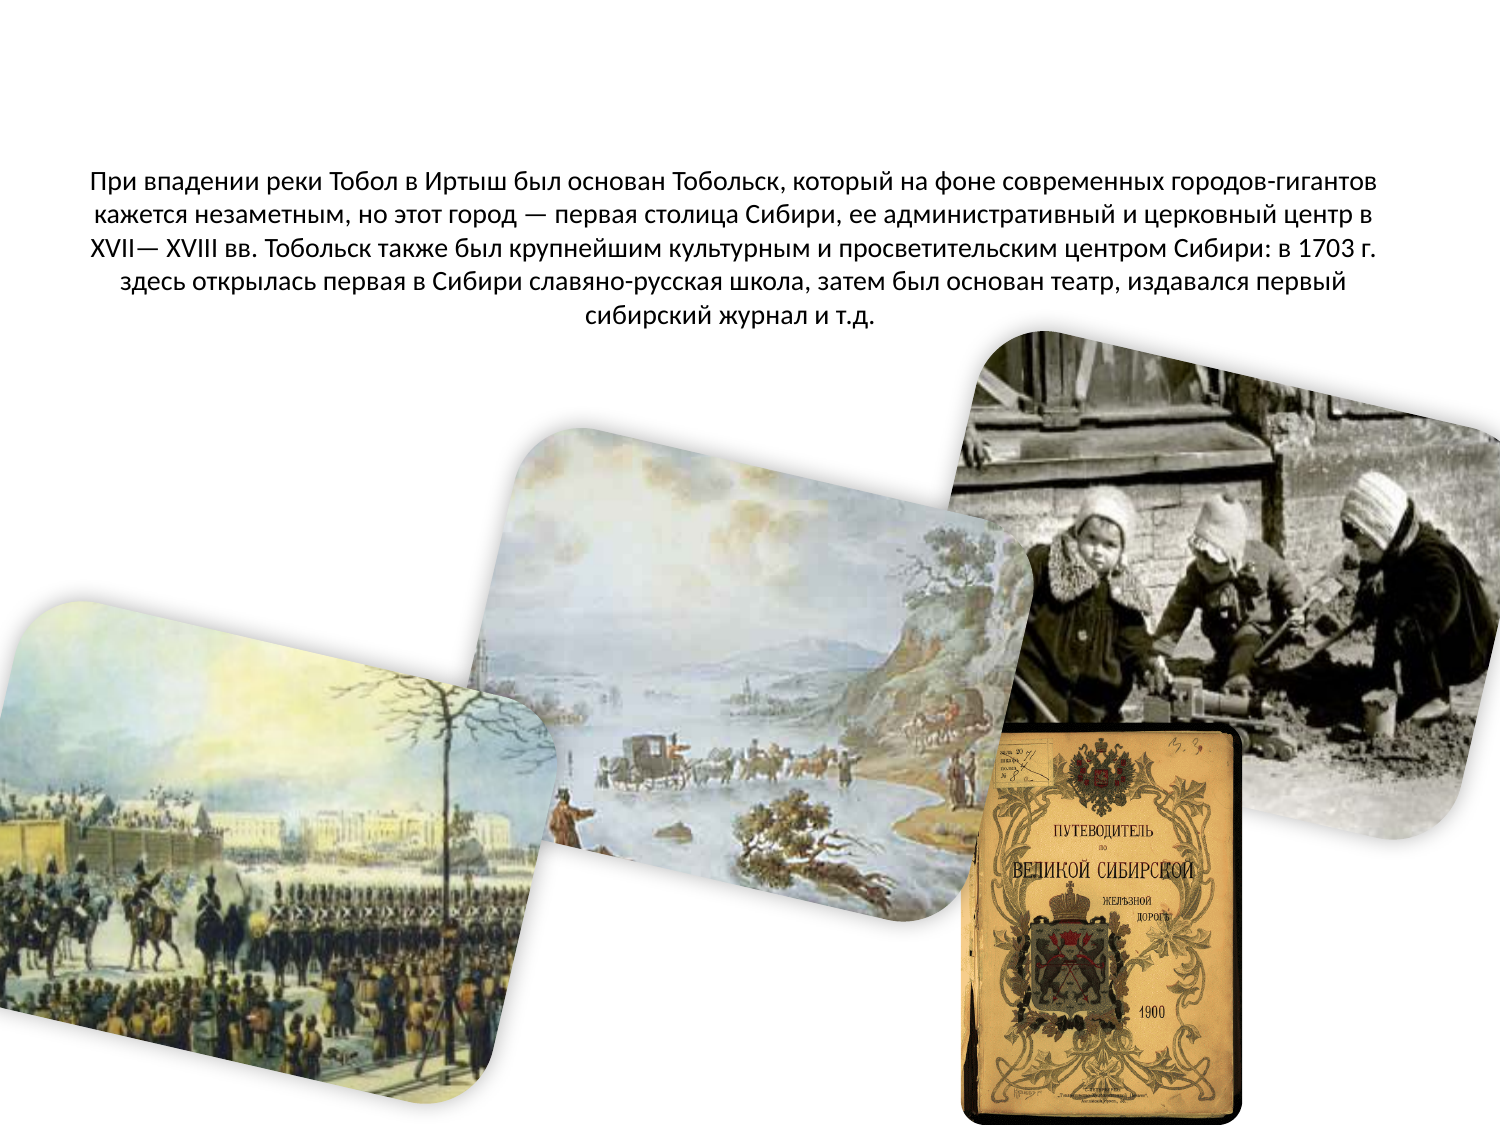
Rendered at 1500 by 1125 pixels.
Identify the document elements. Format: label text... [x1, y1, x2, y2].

picture [0, 340, 1500, 1125]
title При впадении реки Тобол в Иртыш был основан Тобольск, который на фоне современных городов-гигантов кажется незаметным, но этот город — первая столица Сибири, ее административный и церковный центр в XVII— XVIII вв. Тобольск также был крупнейшим культурным и просветительским центром Сибири: в 1703 г. здесь открылась первая в Сибири славяно-русская школа, затем был основан театр, издавался первый сибирский журнал и т.д. [58, 152, 1409, 340]
